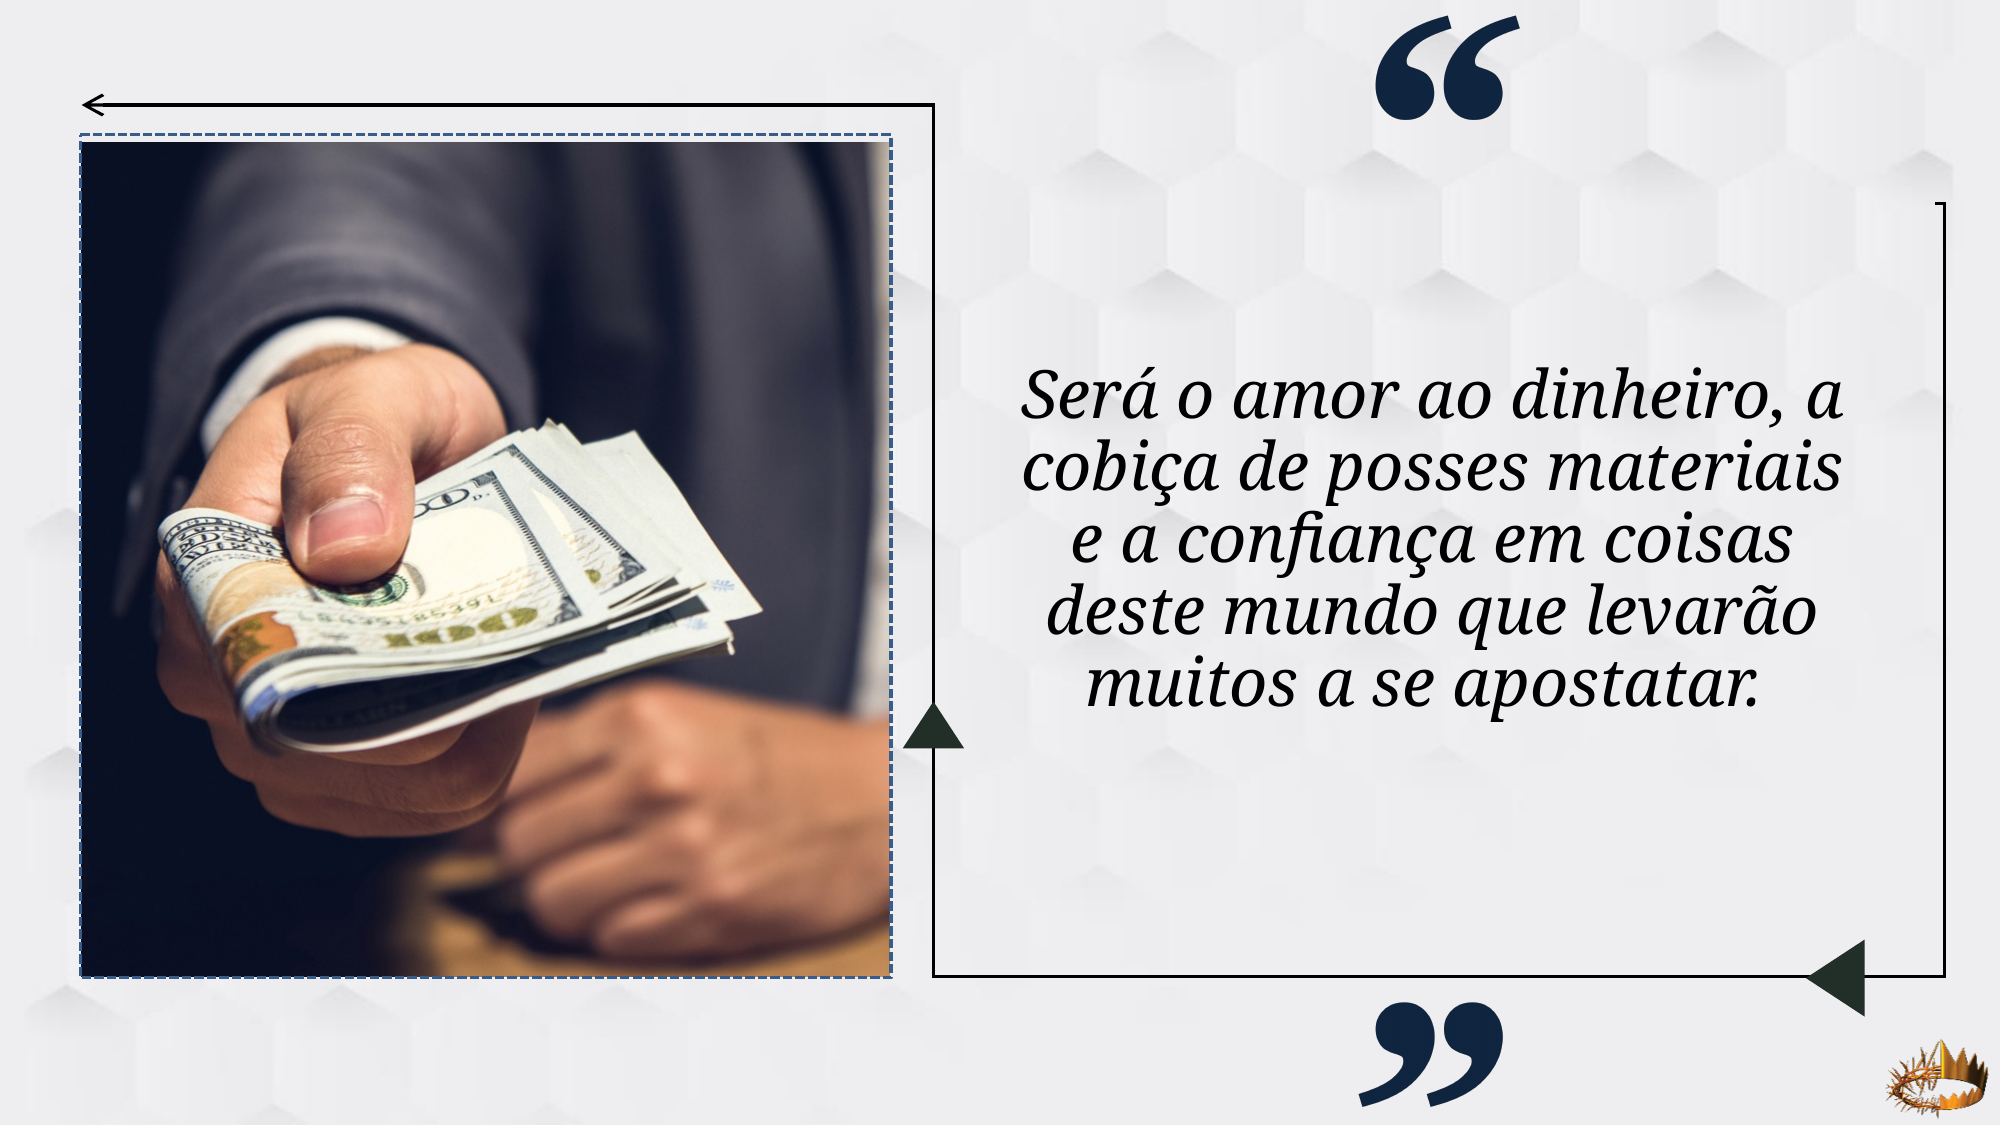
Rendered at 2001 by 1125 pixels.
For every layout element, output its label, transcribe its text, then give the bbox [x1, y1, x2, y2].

picture [0, 0, 2000, 1125]
list Será o amor ao dinheiro, a cobiça de posses materiais e a confiança em coisas deste mundo que levarão muitos a se apostatar. [984, 167, 1881, 914]
